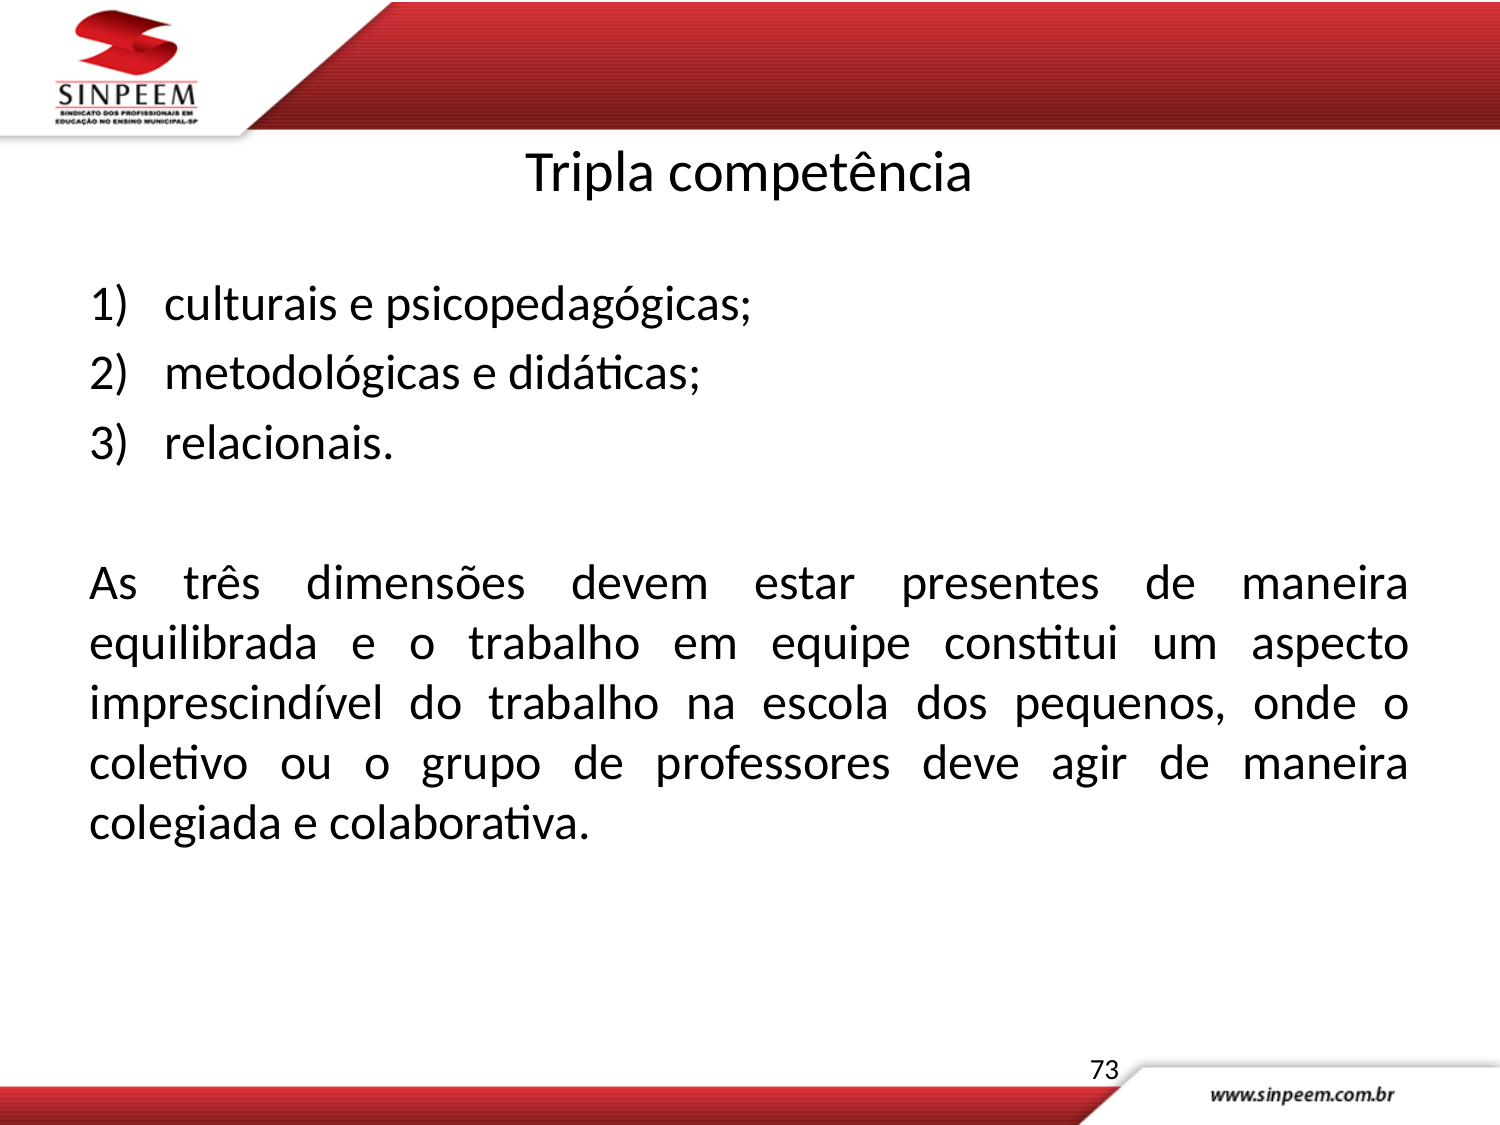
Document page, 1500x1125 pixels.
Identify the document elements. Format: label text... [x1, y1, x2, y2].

slide_number 73 [1074, 1042, 1425, 1103]
title Tripla competência [75, 125, 1425, 233]
list culturais e psicopedagógicas; metodológicas e didáticas; relacionais. As três dimensões devem estar presentes de maneira equilibrada e o trabalho em equipe constitui um aspecto imprescindível do trabalho na escola dos pequenos, onde o coletivo ou o grupo de professores deve agir de maneira colegiada e colaborativa. [75, 262, 1425, 1005]
picture [0, 1053, 1500, 1125]
picture [0, 2, 1500, 149]
